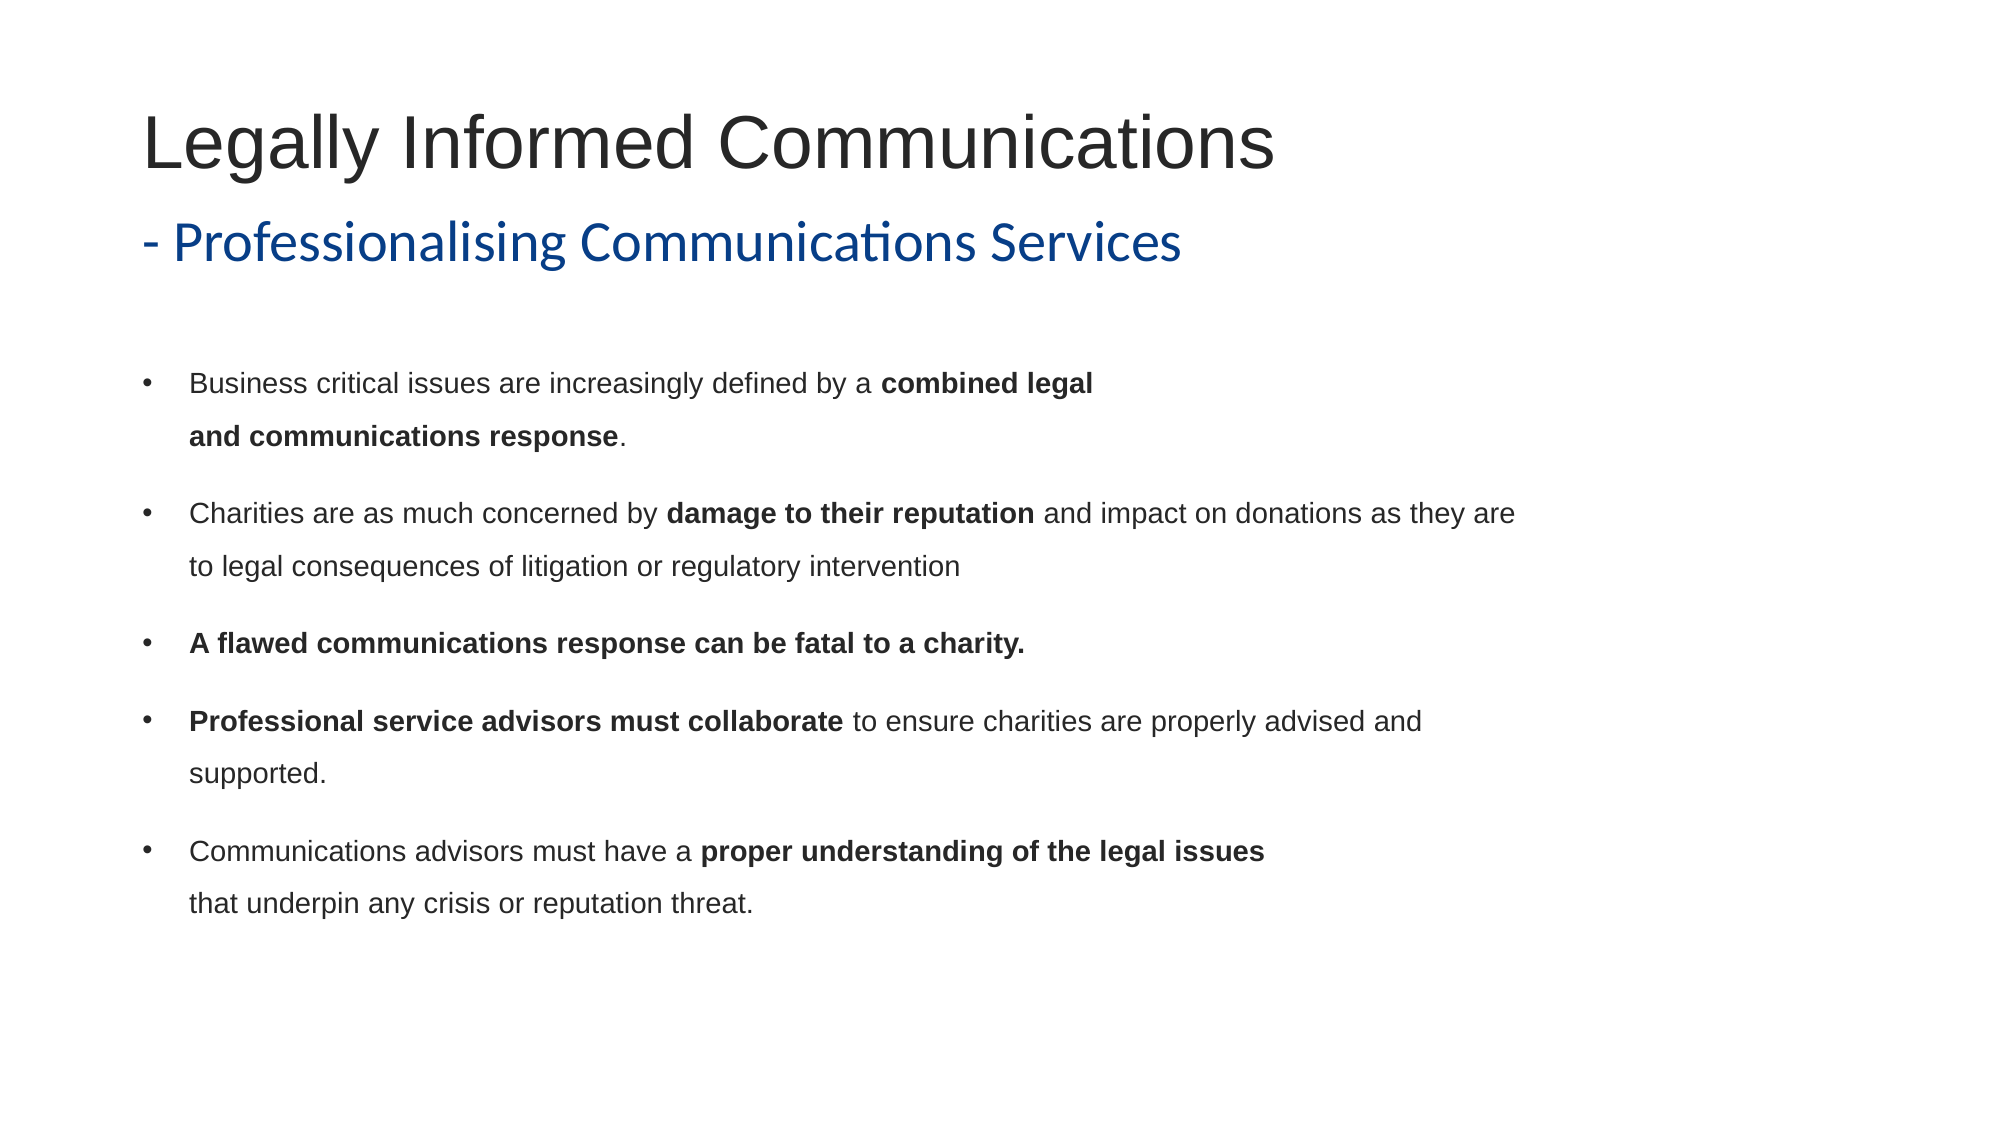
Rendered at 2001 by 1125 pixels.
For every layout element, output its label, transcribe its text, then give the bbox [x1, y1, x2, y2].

text_box - Professionalising Communications Services Business critical issues are increasingly defined by a combined legal and communications response. Charities are as much concerned by damage to their reputation and impact on donations as they are to legal consequences of litigation or regulatory intervention A flawed communications response can be fatal to a charity. Professional service advisors must collaborate to ensure charities are properly advised and supported. Communications advisors must have a proper understanding of the legal issues that underpin any crisis or reputation threat. [127, 196, 1540, 927]
text_box Legally Informed Communications [127, 86, 1700, 191]
